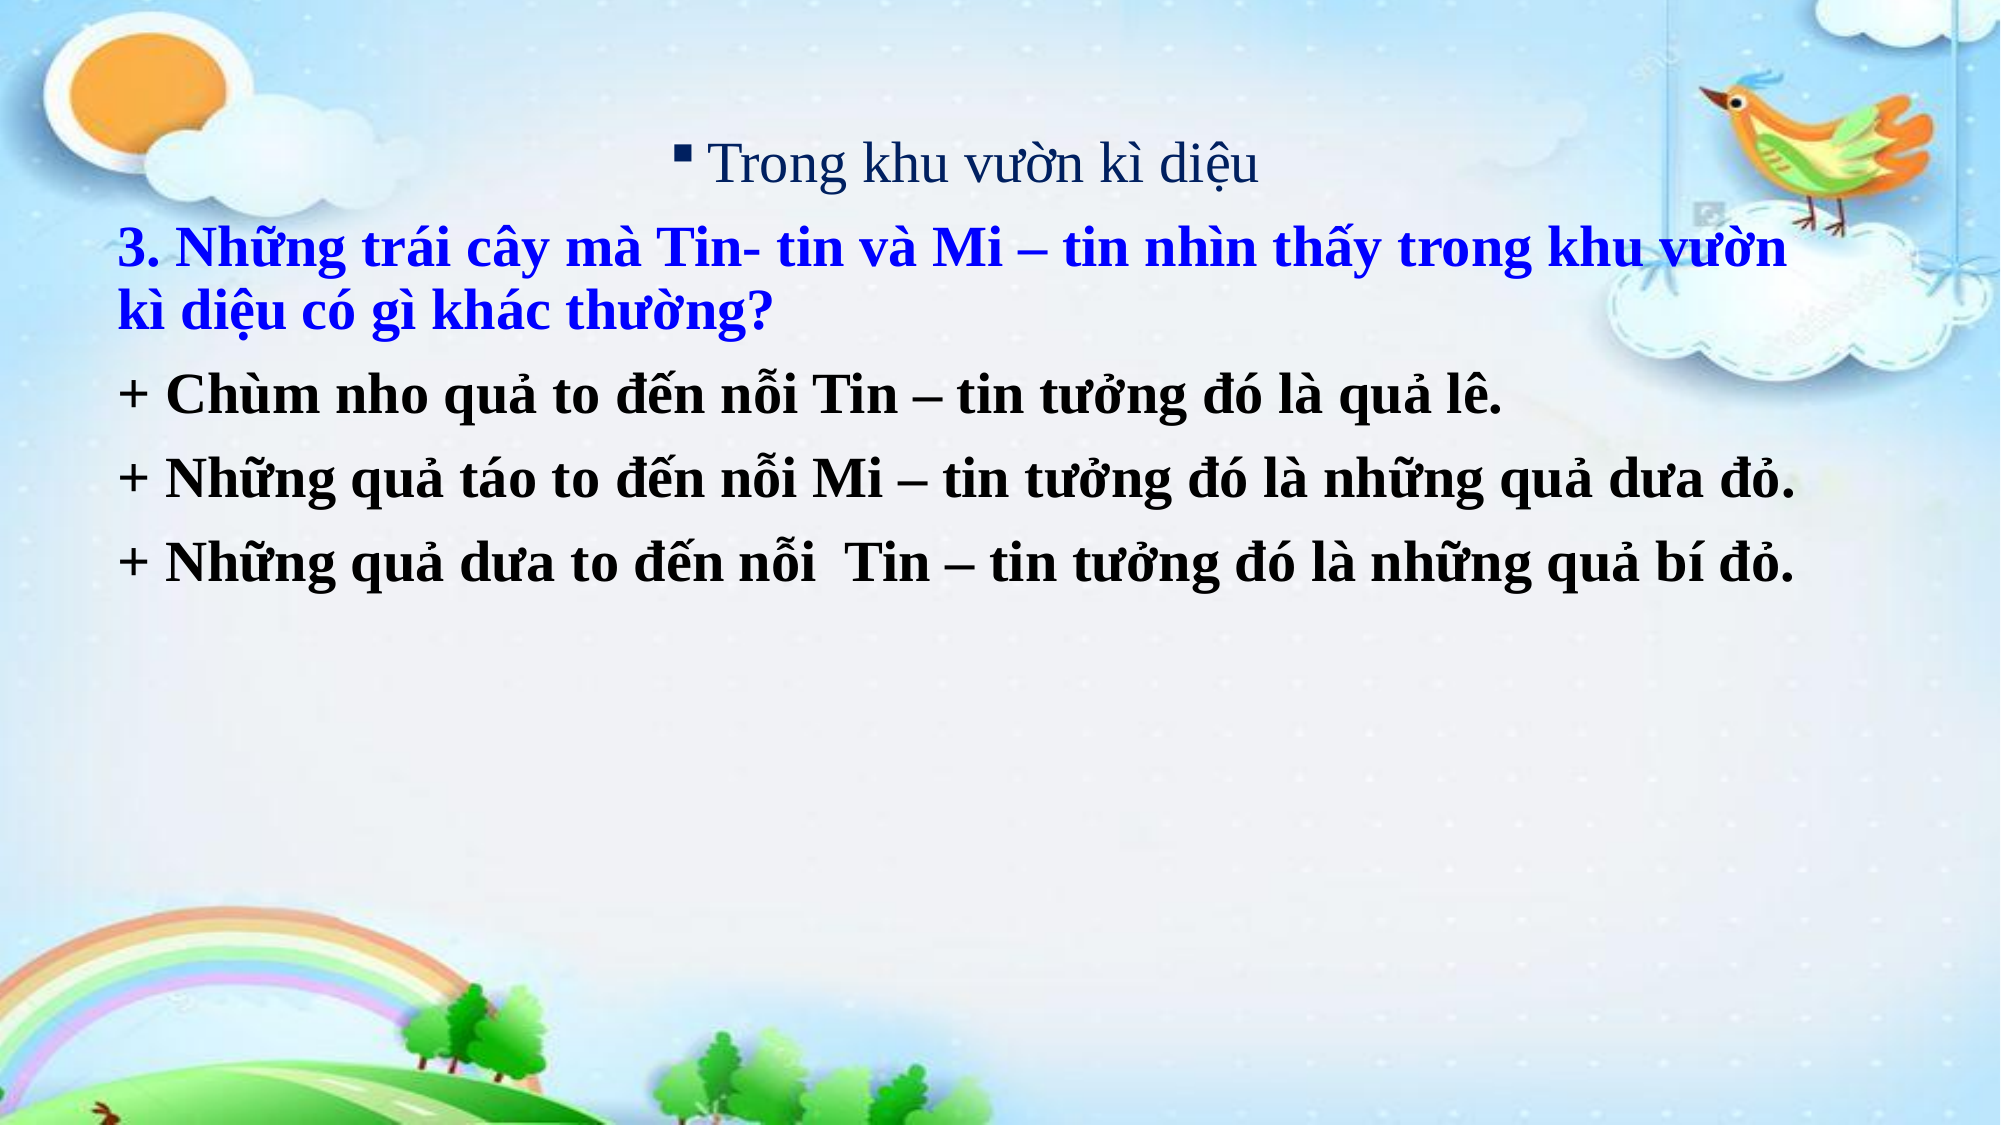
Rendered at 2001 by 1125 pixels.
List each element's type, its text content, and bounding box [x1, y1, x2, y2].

list Trong khu vườn kì diệu 3. Những trái cây mà Tin- tin và Mi – tin nhìn thấy trong khu vườn kì diệu có gì khác thường? + Chùm nho quả to đến nỗi Tin – tin tưởng đó là quả lê. + Những quả táo to đến nỗi Mi – tin tưởng đó là những quả dưa đỏ. + Những quả dưa to đến nỗi Tin – tin tưởng đó là những quả bí đỏ. [102, 125, 1828, 839]
picture [0, 0, 2001, 1125]
